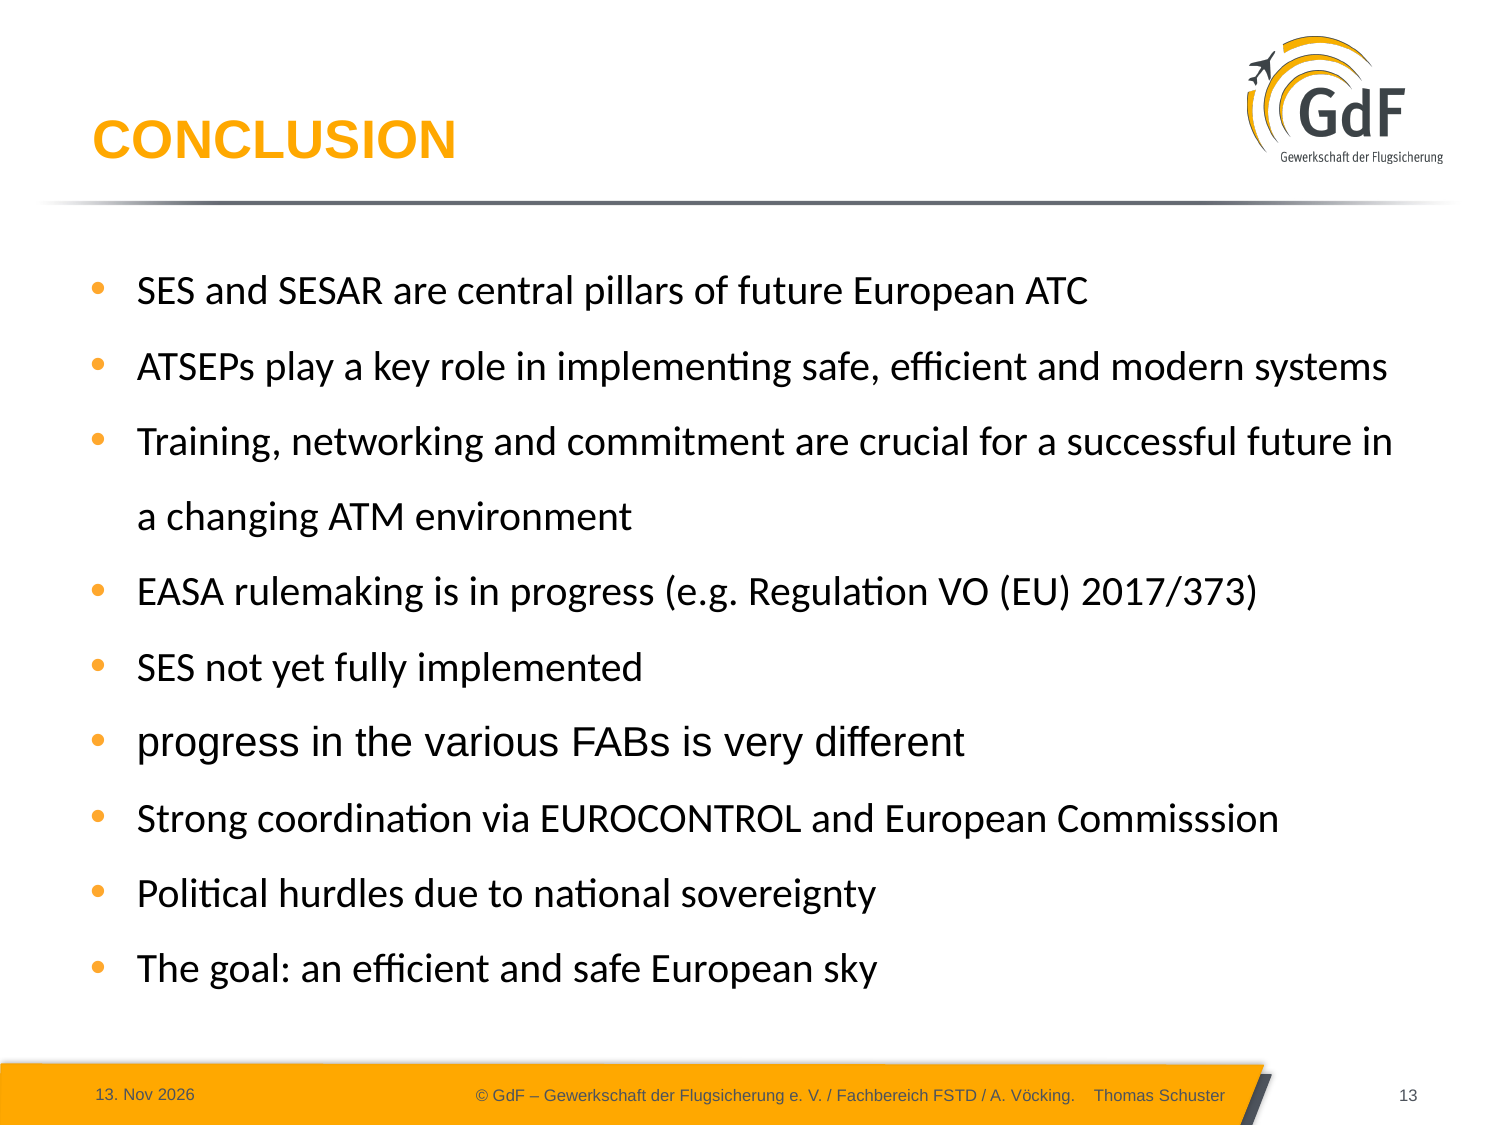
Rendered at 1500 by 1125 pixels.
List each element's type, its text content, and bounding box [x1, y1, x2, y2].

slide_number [80, 1069, 211, 1119]
title conclusion [75, 36, 1162, 170]
text_box SES and SESAR are central pillars of future European ATC ATSEPs play a key role in implementing safe, efficient and modern systems Training, networking and commitment are crucial for a successful future in a changing ATM environment EASA rulemaking is in progress (e.g. Regulation VO (EU) 2017/373) SES not yet fully implemented progress in the various FABs is very different Strong coordination via EUROCONTROL and European Commisssion Political hurdles due to national sovereignty The goal: an efficient and safe European sky [75, 230, 1418, 1025]
picture [3, 36, 1497, 324]
slide_number 13 [1284, 1069, 1418, 1120]
text_box © GdF – Gewerkschaft der Flugsicherung e. V. / Fachbereich FSTD / A. Vöcking. Thomas Schuster [211, 1069, 1242, 1119]
